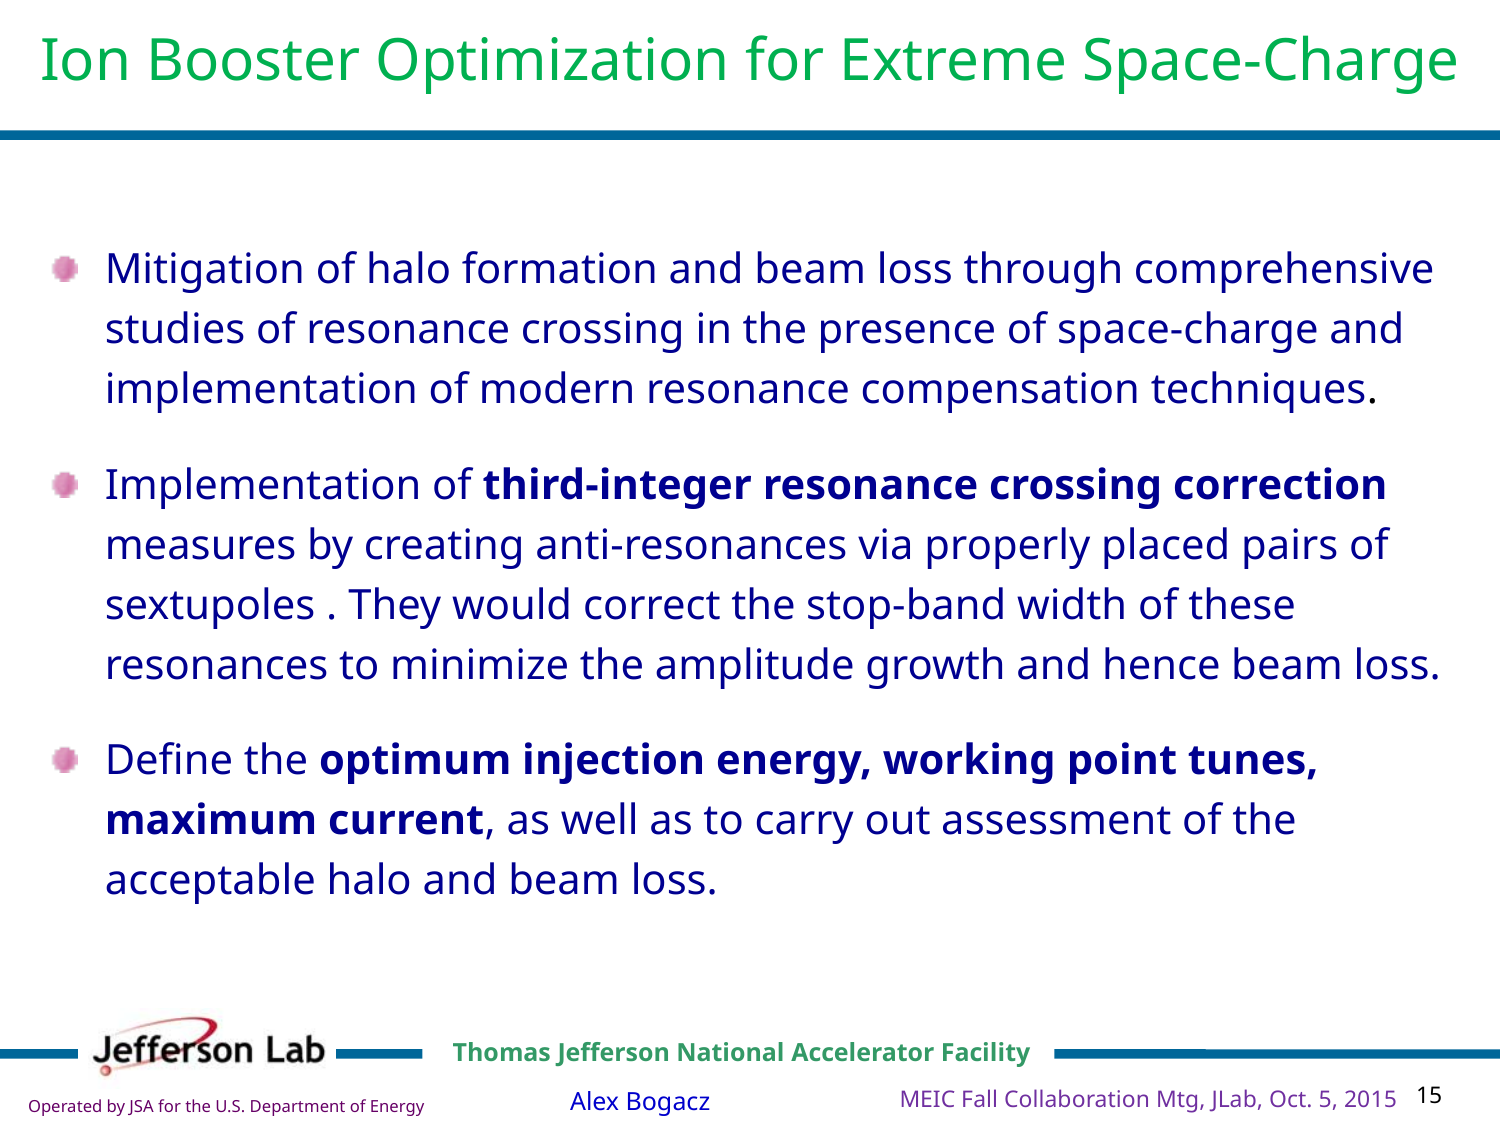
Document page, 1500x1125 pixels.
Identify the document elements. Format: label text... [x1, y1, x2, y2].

text_box Mitigation of halo formation and beam loss through comprehensive studies of resonance crossing in the presence of space-charge and implementation of modern resonance compensation techniques. Implementation of third-integer resonance crossing correction measures by creating anti-resonances via properly placed pairs of sextupoles . They would correct the stop-band width of these resonances to minimize the amplitude growth and hence beam loss. Define the optimum injection energy, working point tunes, maximum current, as well as to carry out assessment of the acceptable halo and beam loss. [33, 224, 1486, 1000]
picture [48, 252, 78, 282]
picture [48, 468, 78, 498]
footer MEIC Fall Collaboration Mtg, JLab, Oct. 5, 2015 [884, 1077, 1422, 1125]
picture [48, 743, 78, 773]
picture [78, 1008, 336, 1089]
text_box Ion Booster Optimization for Extreme Space-Charge [0, 0, 1500, 125]
